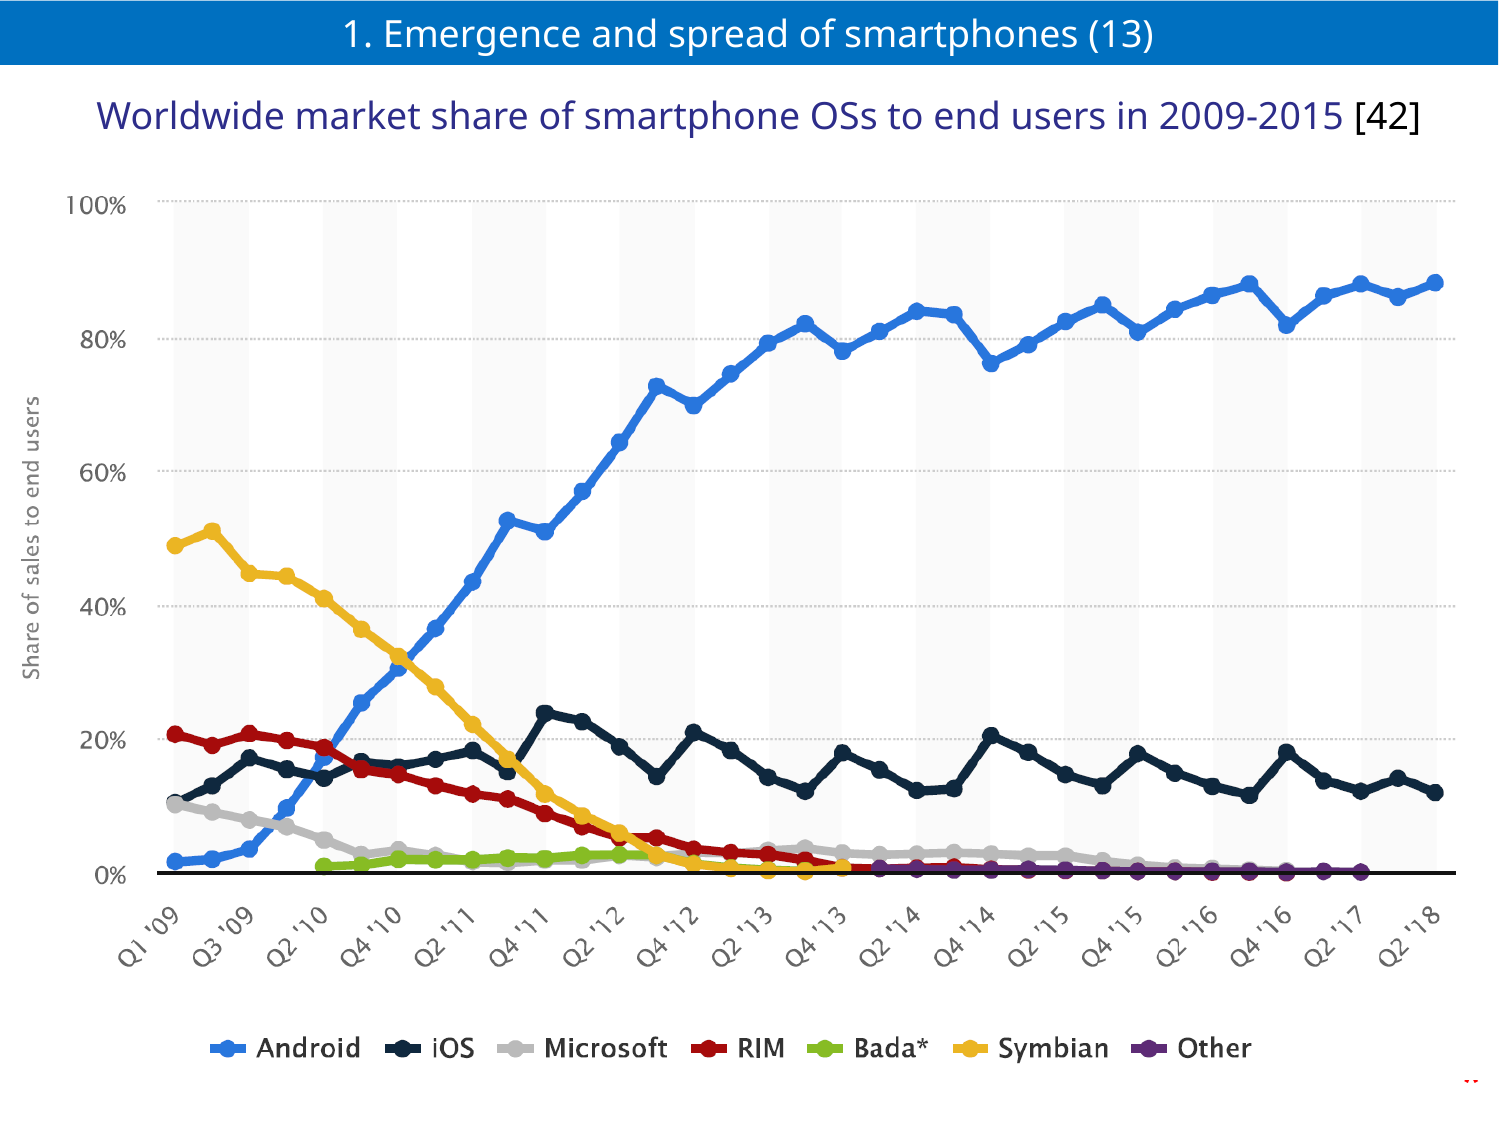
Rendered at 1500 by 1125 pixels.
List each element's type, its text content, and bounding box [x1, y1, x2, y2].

picture [4, 156, 1482, 1080]
text_box Worldwide market share of smartphone OSs to end users in 2009-2015 [42] [81, 84, 1437, 145]
title 1. Emergence and spread of smartphones (13) [0, 0, 1499, 65]
text_box * [1444, 1047, 1498, 1113]
